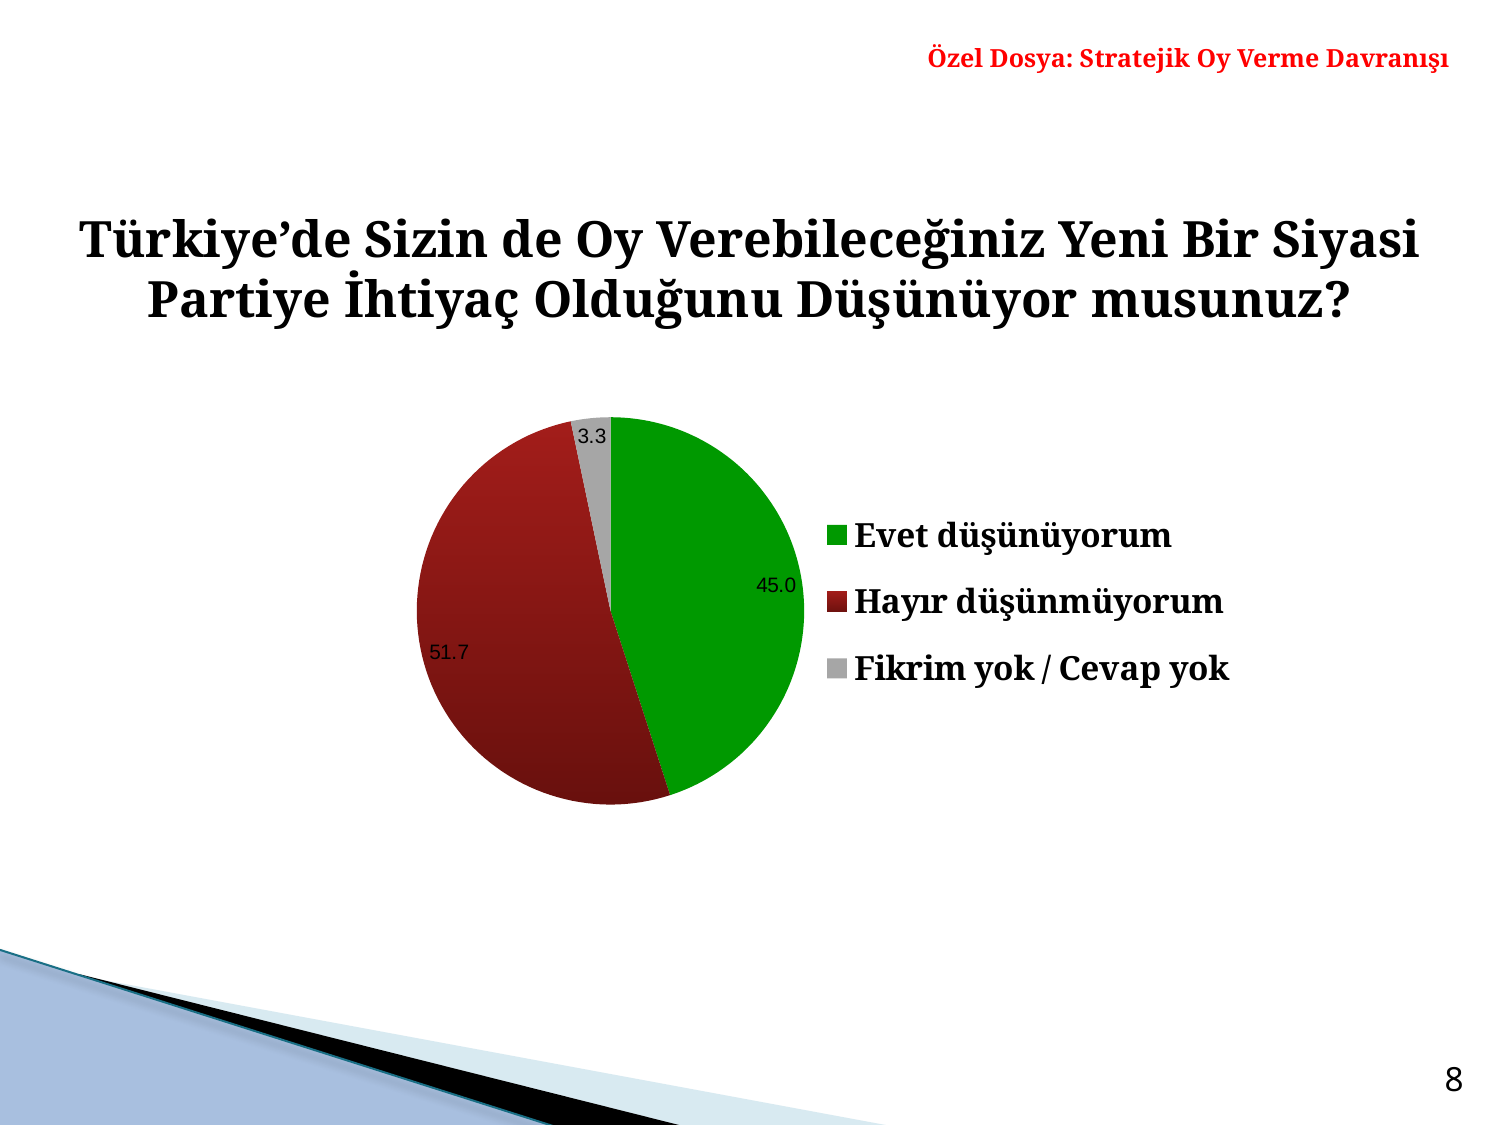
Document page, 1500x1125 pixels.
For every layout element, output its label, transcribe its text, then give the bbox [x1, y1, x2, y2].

text_box Özel Dosya: Stratejik Oy Verme Davranışı [128, 35, 1465, 80]
chart [247, 274, 1276, 872]
slide_number 8 [1371, 1051, 1479, 1112]
text_box Türkiye’de Sizin de Oy Verebileceğiniz Yeni Bir Siyasi Partiye İhtiyaç Olduğunu Düşünüyor musunuz? [11, 199, 1489, 335]
